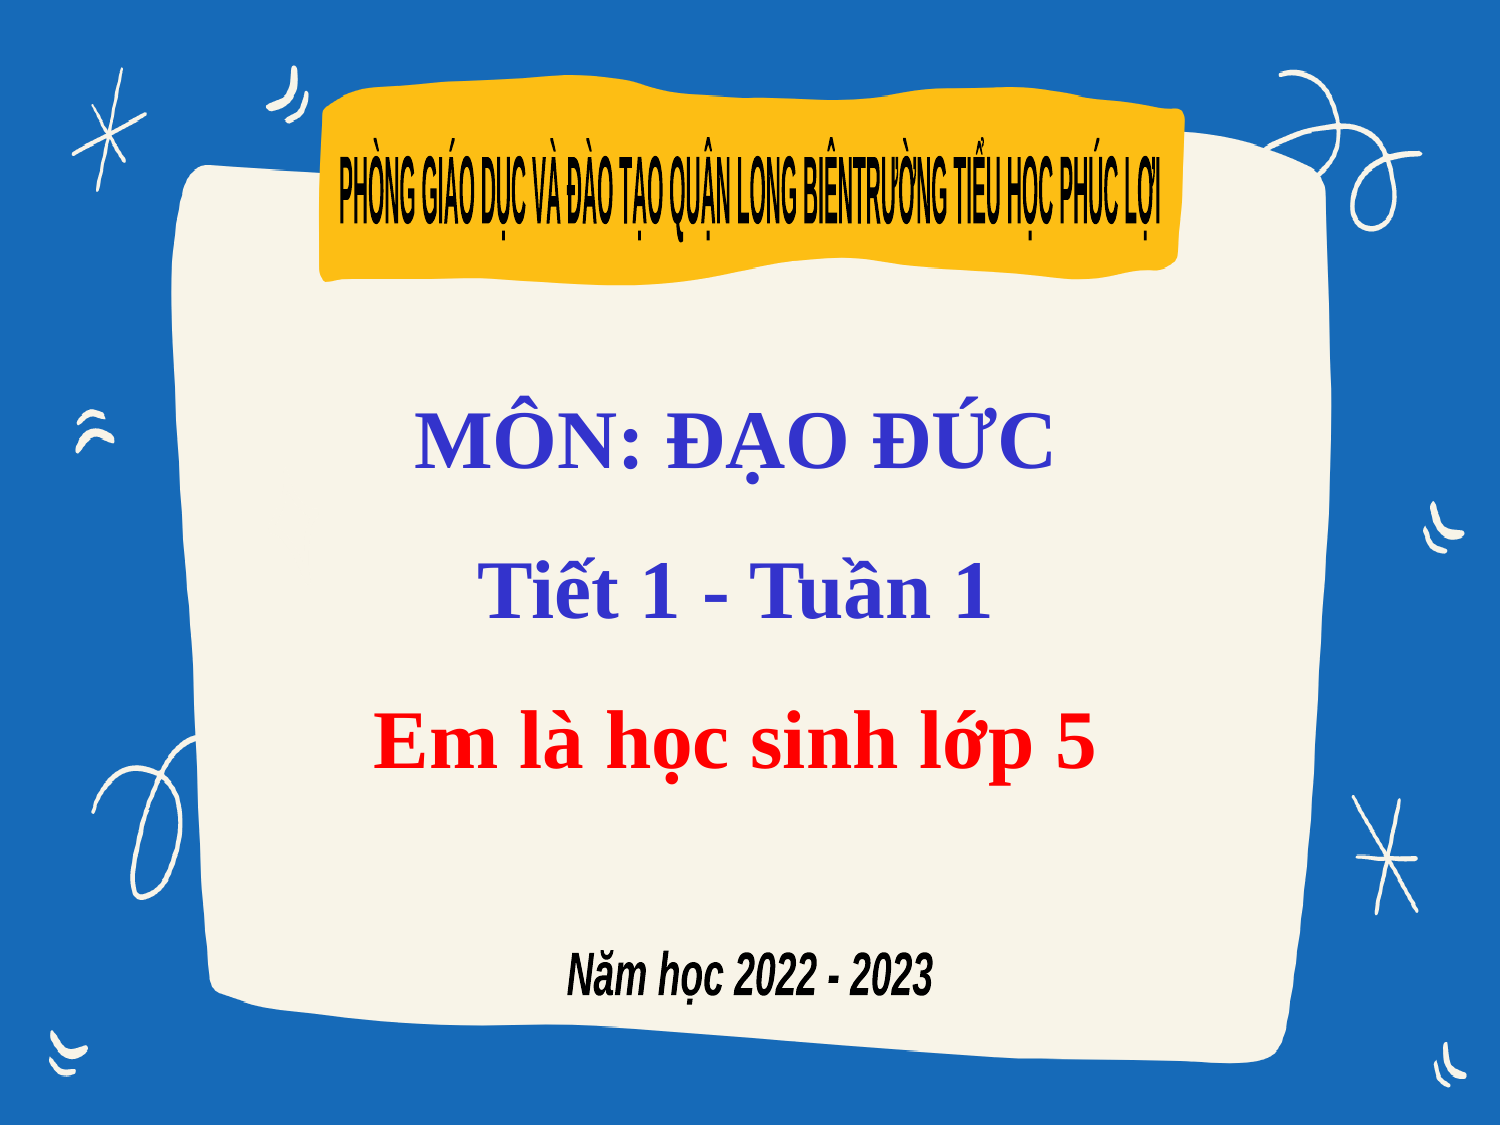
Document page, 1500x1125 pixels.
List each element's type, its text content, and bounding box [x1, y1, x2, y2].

text_box MÔN: ĐẠO ĐỨC Tiết 1 - Tuần 1 Em là học sinh lớp 5 [0, 327, 1486, 793]
text_box PHÒNG GIÁO DỤC VÀ ĐÀO TẠO QUẬN LONG BIÊN TRƯỜNG TIỂU HỌC PHÚC LỢI [882, 155, 930, 225]
picture [0, 0, 1500, 1125]
